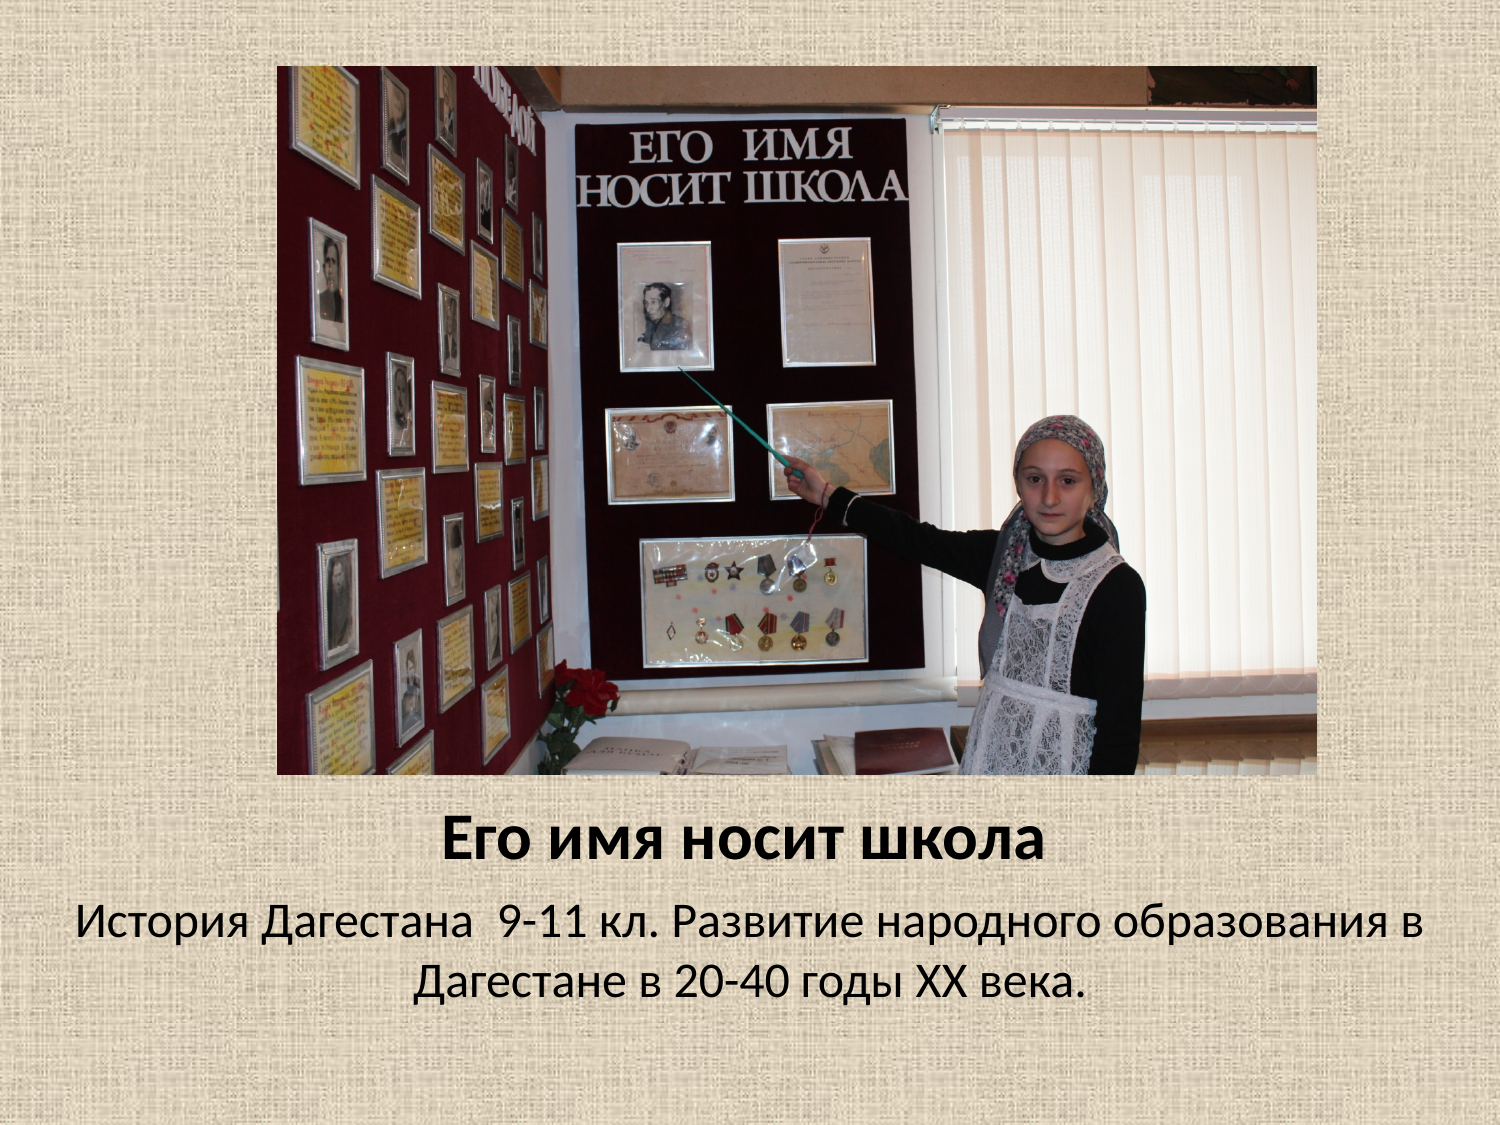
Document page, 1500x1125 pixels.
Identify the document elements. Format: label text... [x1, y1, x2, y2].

picture [0, 0, 1500, 1125]
title Его имя носит школа [294, 787, 1194, 880]
list История Дагестана 9-11 кл. Развитие народного образования в Дагестане в 20-40 годы XX века. [41, 880, 1459, 1013]
